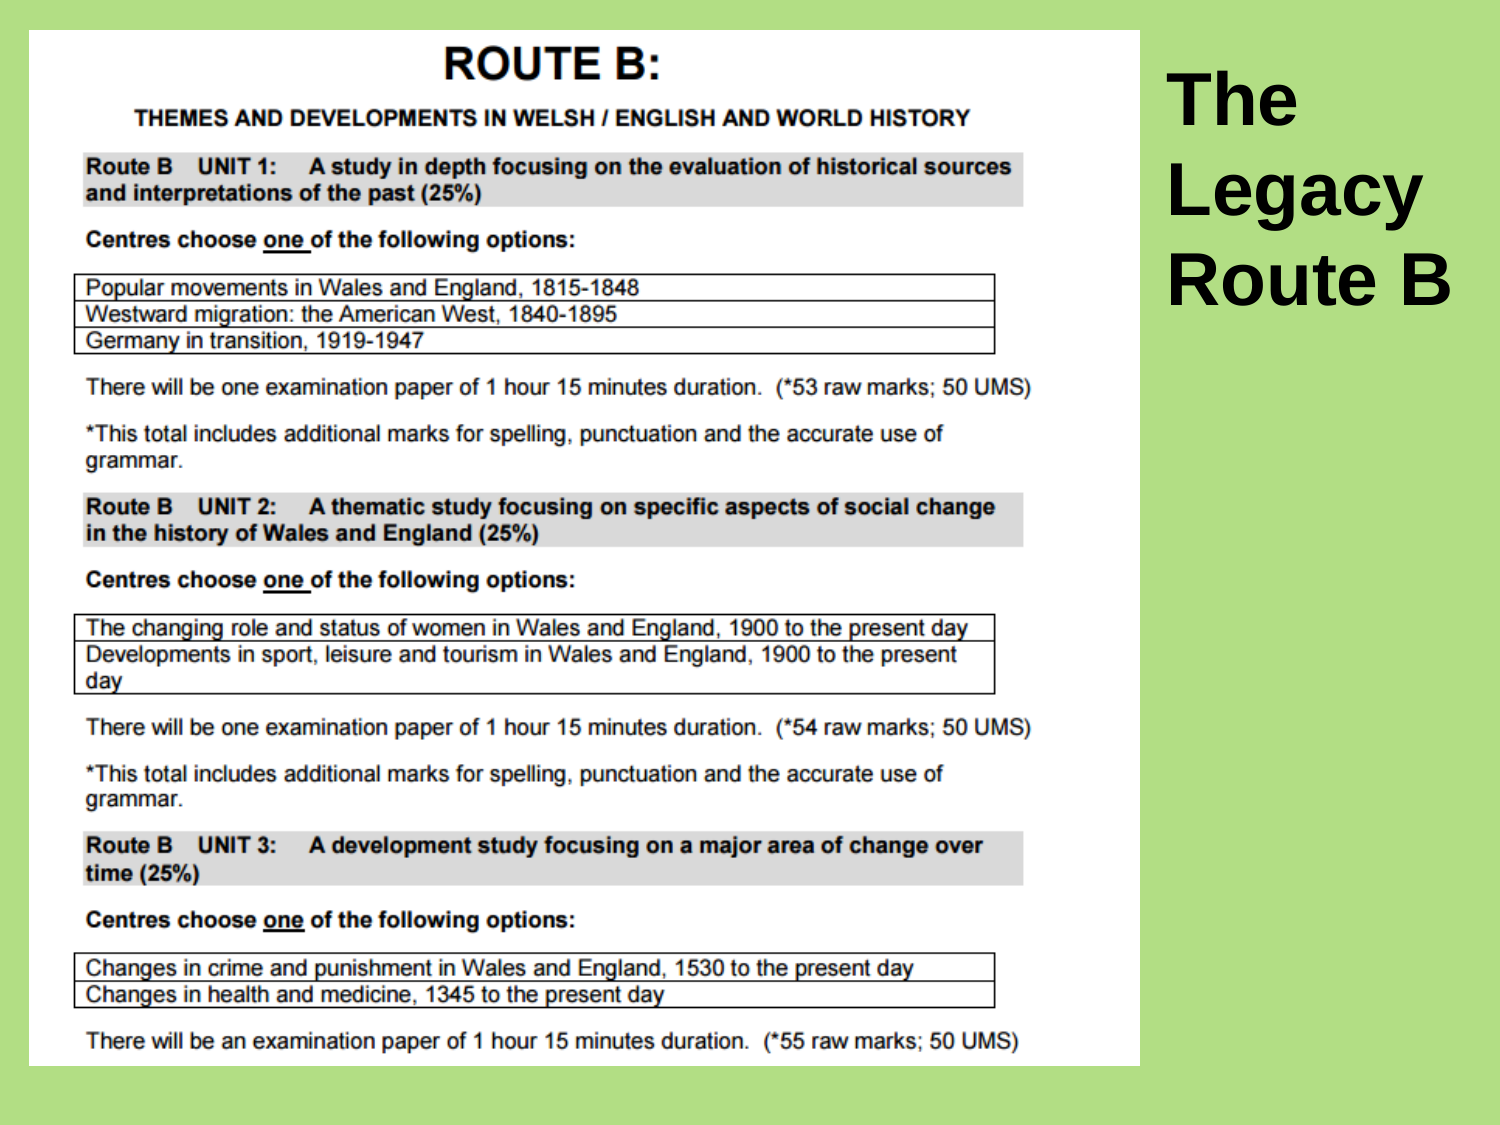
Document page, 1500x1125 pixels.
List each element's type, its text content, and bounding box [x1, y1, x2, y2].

text_box The Legacy Route B [1151, 42, 1483, 328]
picture [29, 30, 1140, 1066]
